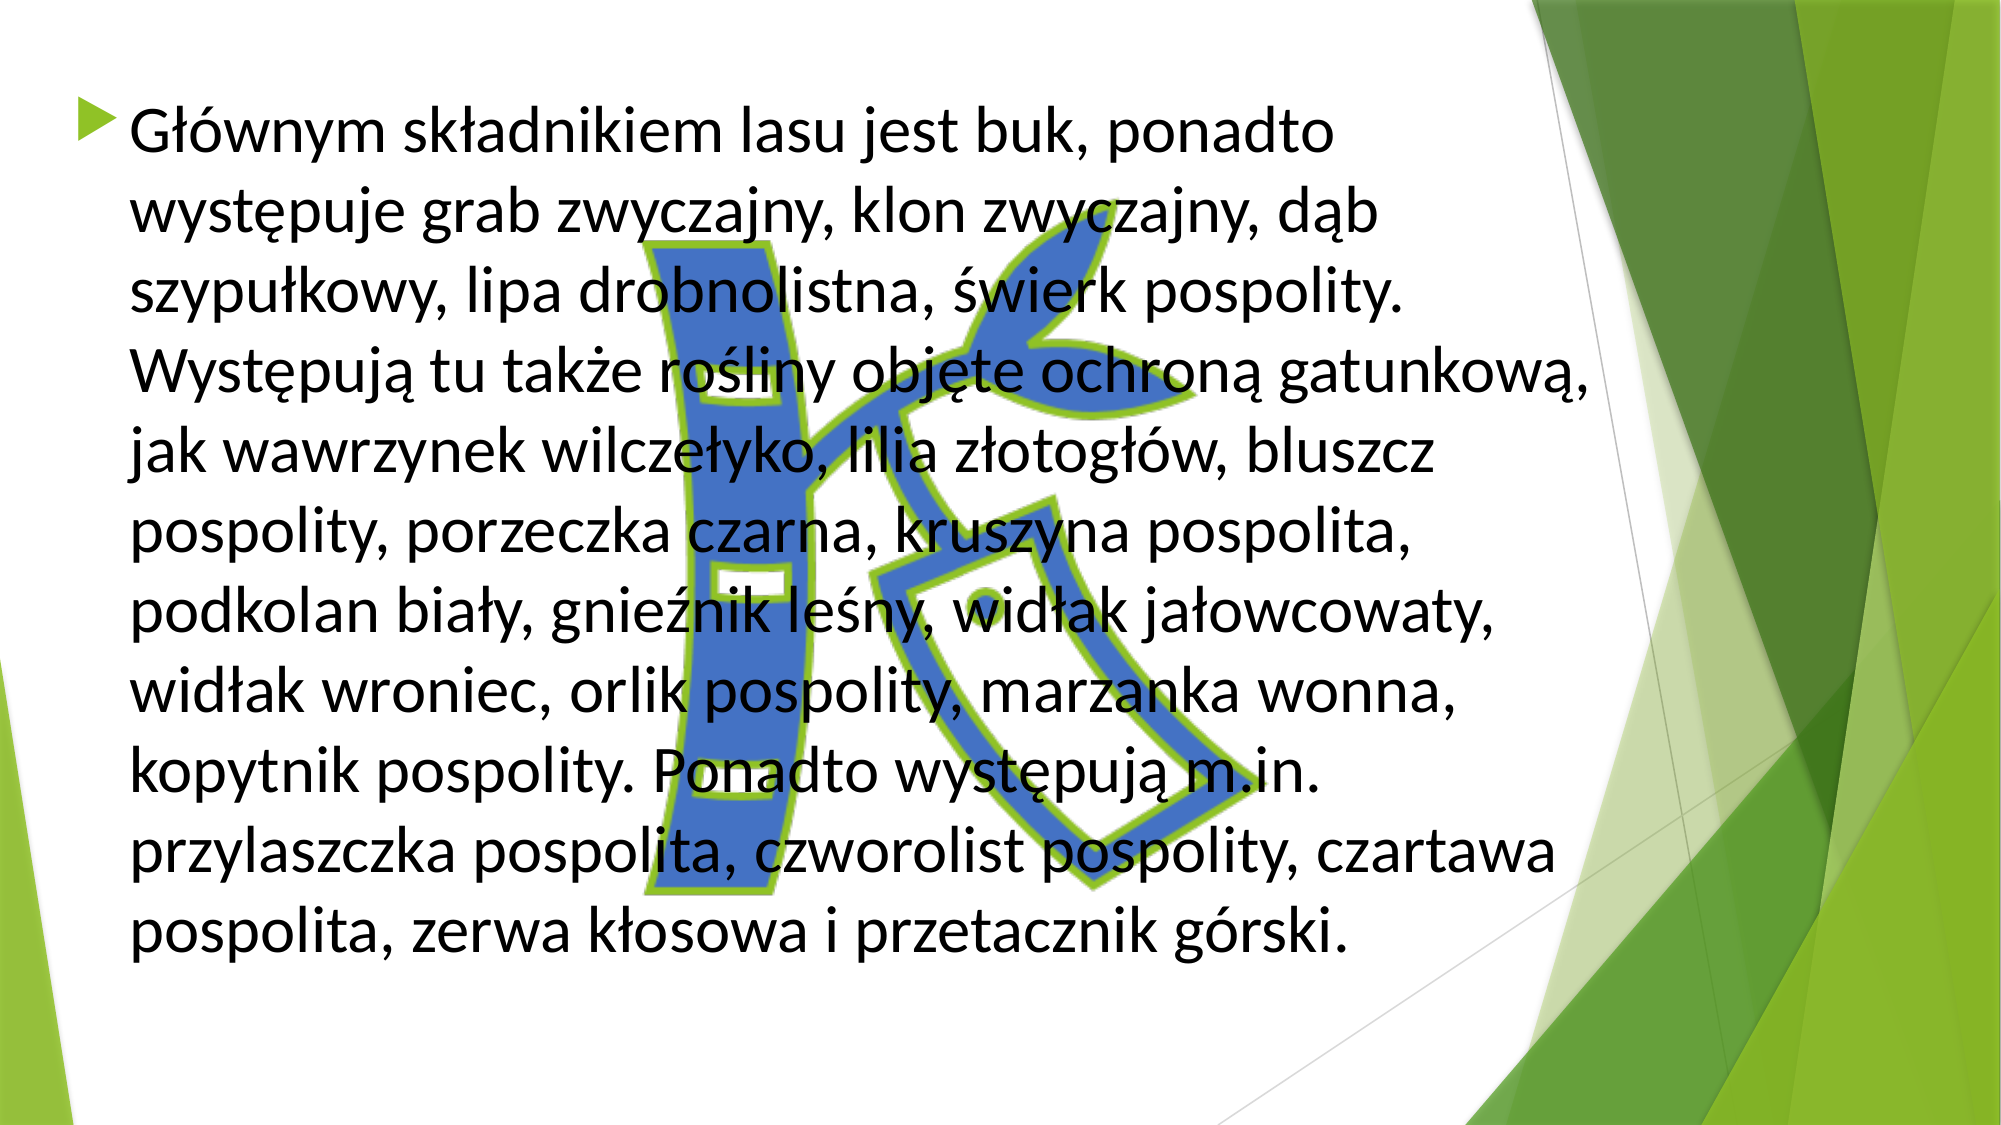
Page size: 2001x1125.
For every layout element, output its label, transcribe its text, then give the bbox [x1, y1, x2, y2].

list Głównym składnikiem lasu jest buk, ponadto występuje grab zwyczajny, klon zwyczajny, dąb szypułkowy, lipa drobnolistna, świerk pospolity. Występują tu także rośliny objęte ochroną gatunkową, jak wawrzynek wilczełyko, lilia złotogłów, bluszcz pospolity, porzeczka czarna, kruszyna pospolita, podkolan biały, gnieźnik leśny, widłak jałowcowaty, widłak wroniec, orlik pospolity, marzanka wonna, kopytnik pospolity. Ponadto występują m.in. przylaszczka pospolita, czworolist pospolity, czartawa pospolita, zerwa kłosowa i przetacznik górski. [58, 78, 1635, 973]
picture [575, 174, 1332, 931]
